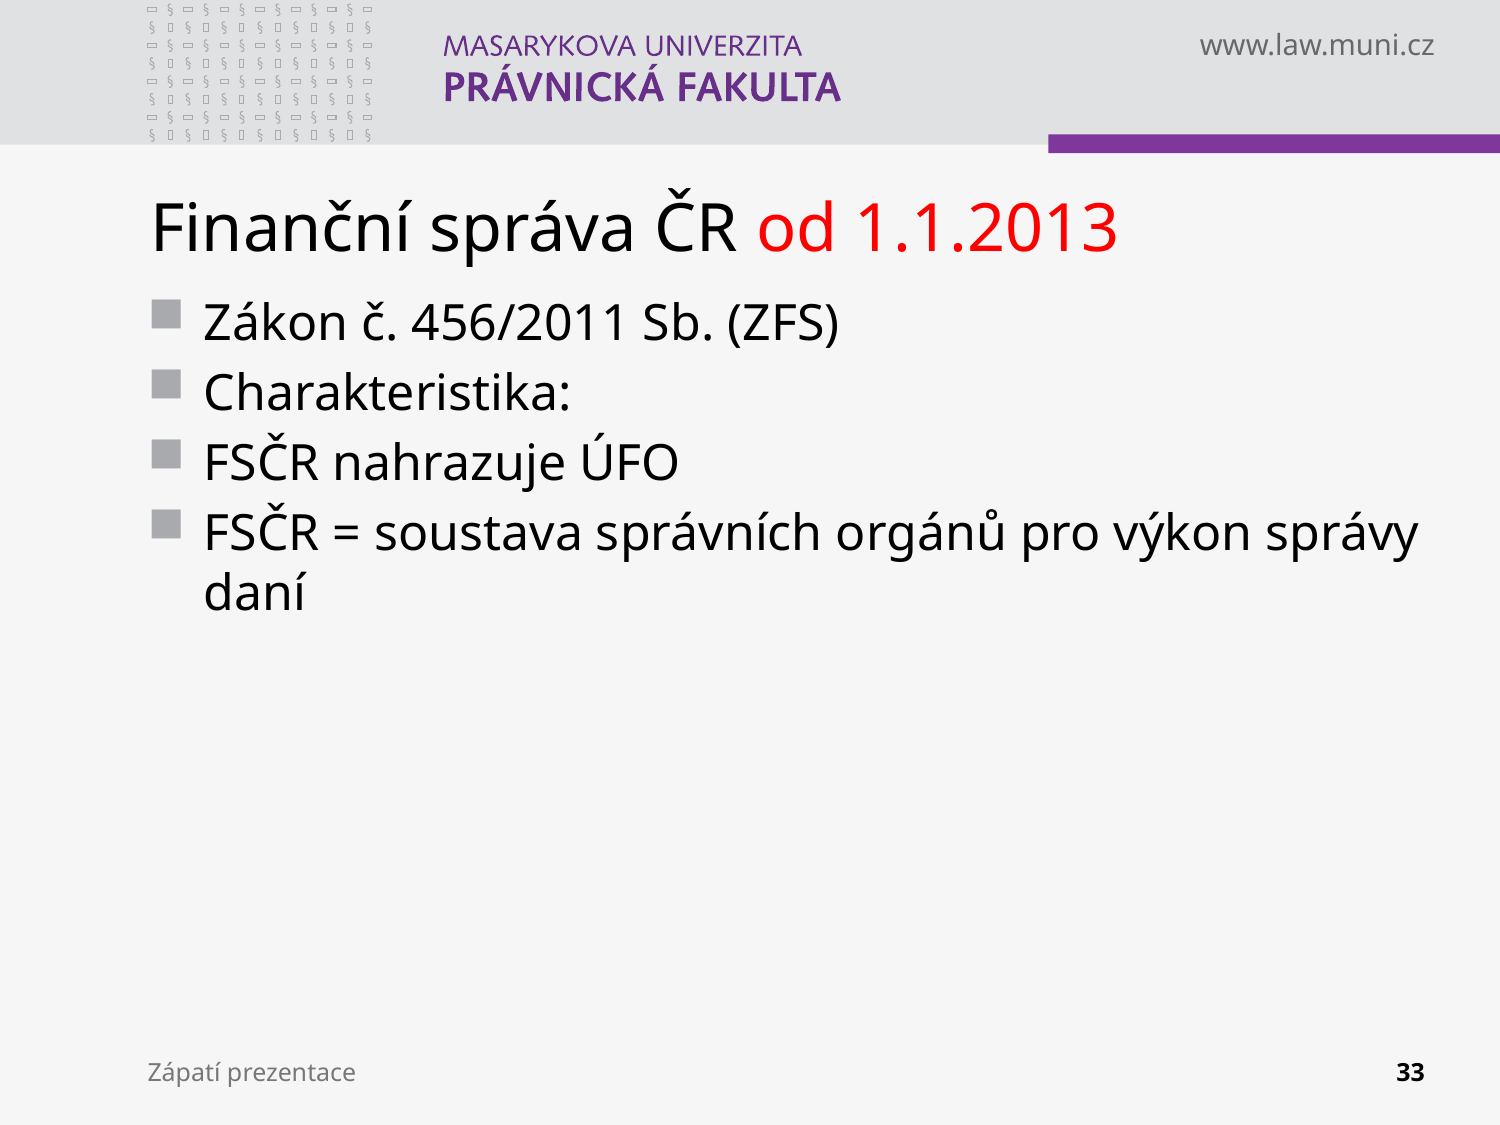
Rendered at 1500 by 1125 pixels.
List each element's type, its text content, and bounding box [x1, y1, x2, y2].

list Zákon č. 456/2011 Sb. (ZFS) Charakteristika: FSČR nahrazuje ÚFO FSČR = soustava správních orgánů pro výkon správy daní [147, 290, 1423, 1006]
slide_number 33 [1316, 1056, 1425, 1100]
title Finanční správa ČR od 1.1.2013 [150, 184, 1425, 268]
footer Zápatí prezentace [147, 1056, 1269, 1100]
